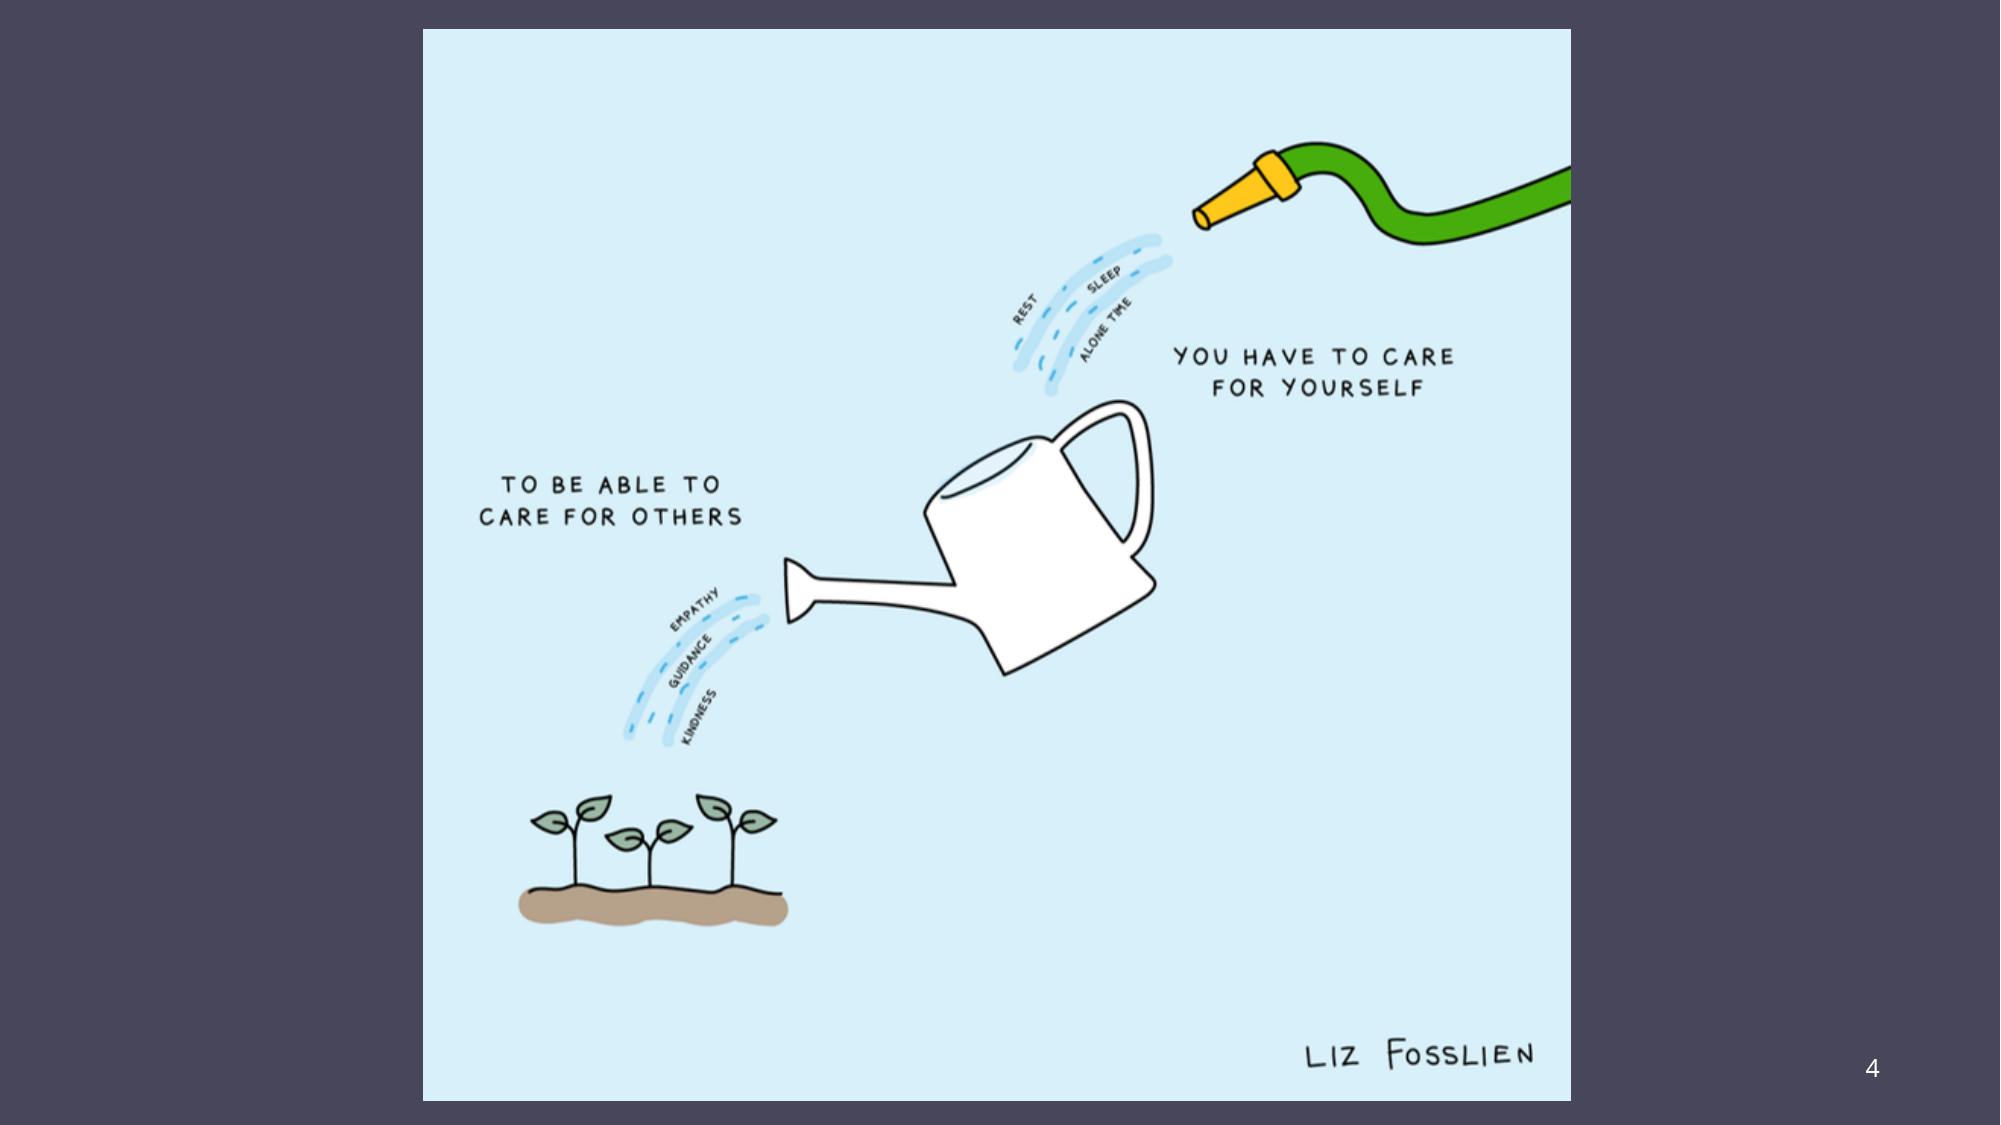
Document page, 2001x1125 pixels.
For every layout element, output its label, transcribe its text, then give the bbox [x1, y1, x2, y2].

slide_number 4 [1685, 1006, 1880, 1125]
picture [423, 29, 1571, 1101]
text_box [0, 0, 2000, 1125]
